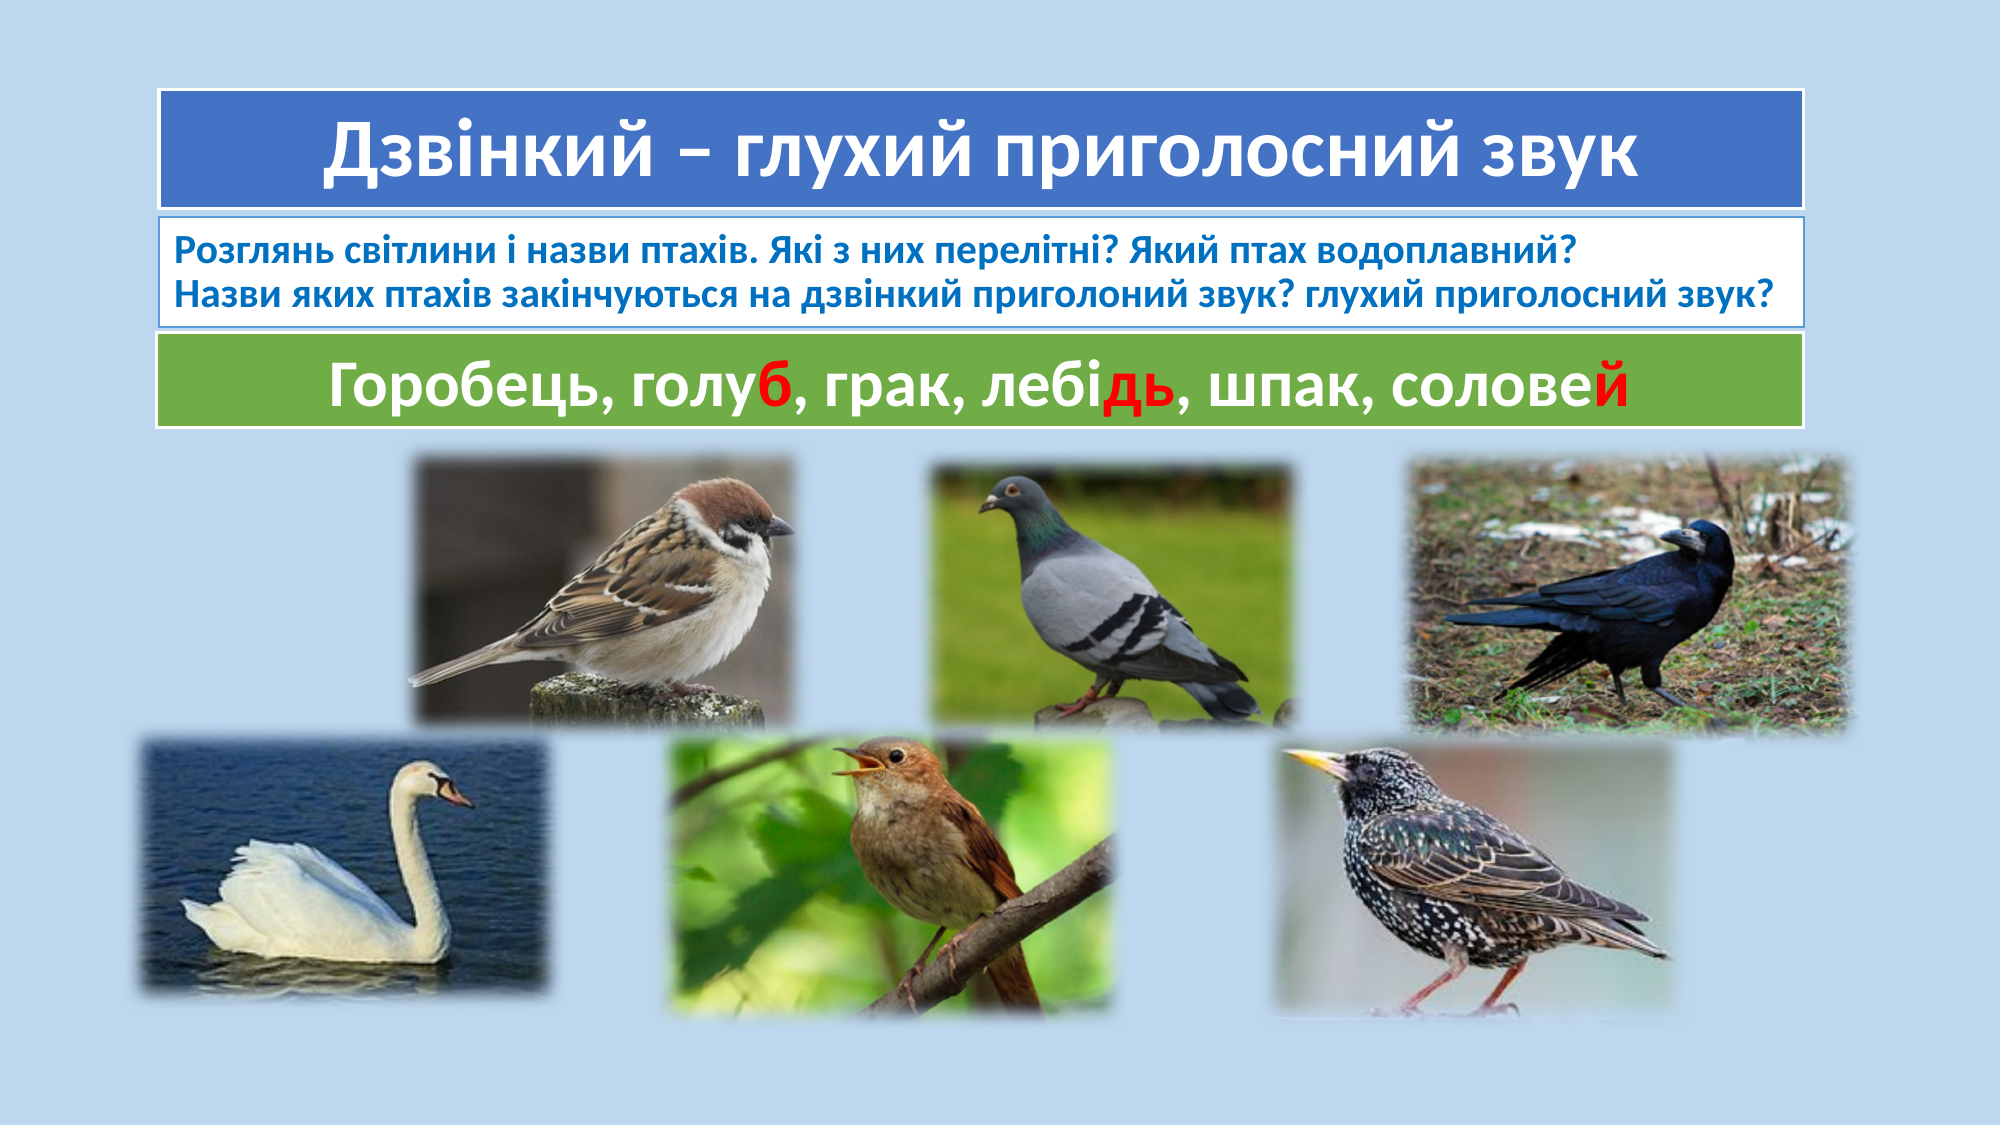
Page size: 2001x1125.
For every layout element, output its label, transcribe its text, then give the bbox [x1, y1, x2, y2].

text_box Горобець, голуб, грак, лебідь, шпак, соловей [155, 331, 1805, 429]
text_box Розглянь світлини і назви птахів. Які з них перелітні? Який птах водоплавний? Назви яких птахів закінчуються на дзвінкий приголоний звук? глухий приголосний звук? [158, 216, 1805, 328]
picture [123, 438, 1864, 1030]
title Дзвінкий – глухий приголосний звук [157, 88, 1805, 210]
